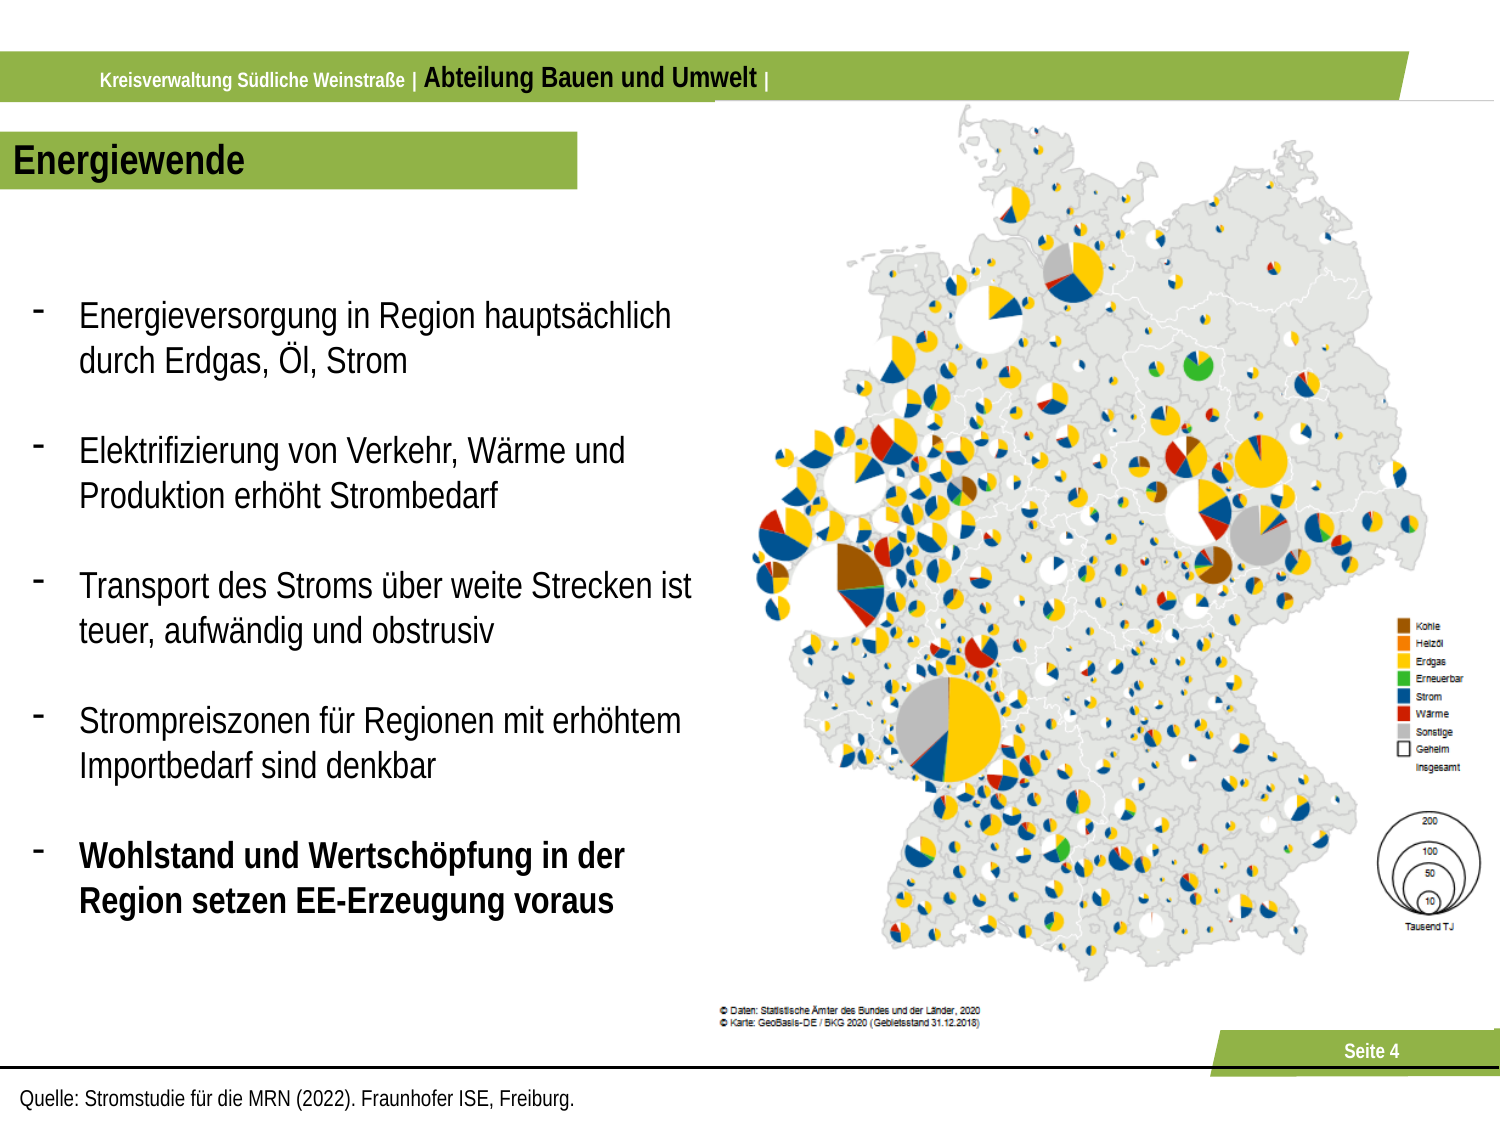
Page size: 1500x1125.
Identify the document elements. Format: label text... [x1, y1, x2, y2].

text_box Energiewende [0, 131, 578, 190]
picture [715, 100, 1494, 1030]
text_box Quelle: Stromstudie für die MRN (2022). Fraunhofer ISE, Freiburg. [4, 1076, 821, 1119]
text_box Energieversorgung in Region hauptsächlich durch Erdgas, Öl, Strom Elektrifizierung von Verkehr, Wärme und Produktion erhöht Strombedarf Transport des Stroms über weite Strecken ist teuer, aufwändig und obstrusiv Strompreiszonen für Regionen mit erhöhtem Importbedarf sind denkbar Wohlstand und Wertschöpfung in der Region setzen EE-Erzeugung voraus [17, 283, 715, 929]
